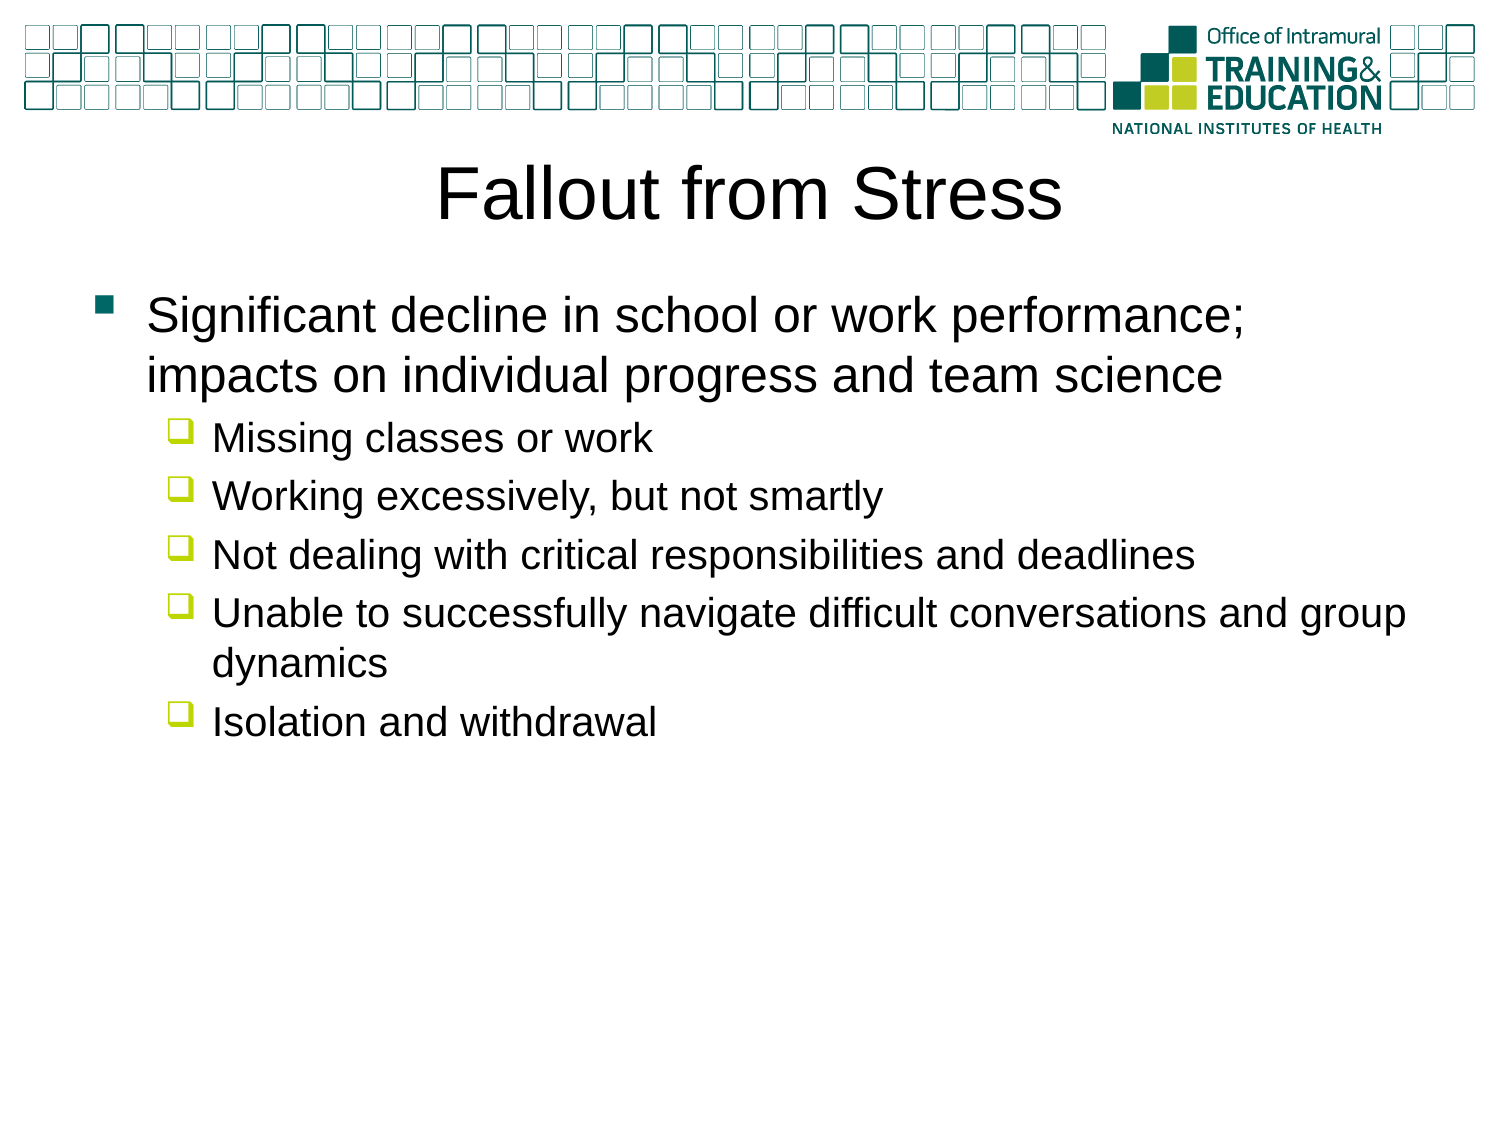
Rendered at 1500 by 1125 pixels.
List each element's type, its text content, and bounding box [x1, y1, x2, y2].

title Fallout from Stress [75, 137, 1425, 275]
list Significant decline in school or work performance; impacts on individual progress and team science Missing classes or work Working excessively, but not smartly Not dealing with critical responsibilities and deadlines Unable to successfully navigate difficult conversations and group dynamics Isolation and withdrawal [75, 275, 1425, 950]
picture [24, 24, 1475, 134]
